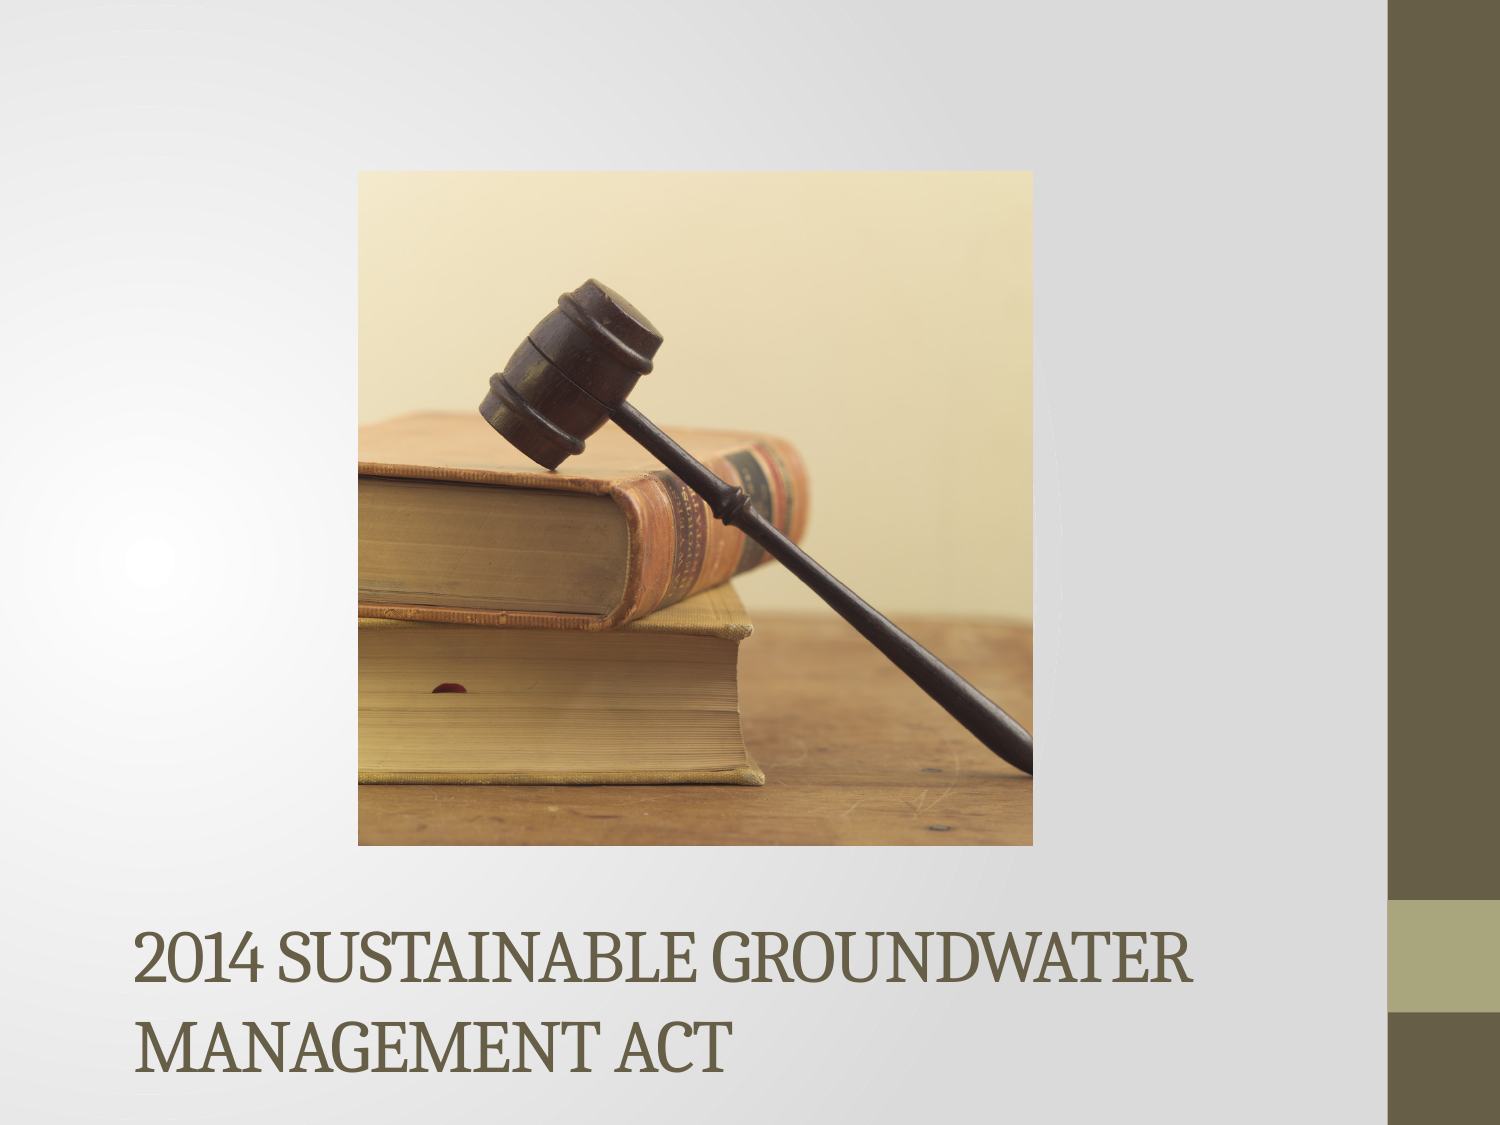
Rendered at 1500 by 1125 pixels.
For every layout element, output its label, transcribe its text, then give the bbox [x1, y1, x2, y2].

picture [357, 170, 1033, 846]
title 2014 Sustainable Groundwater Management Act [118, 900, 1375, 1092]
